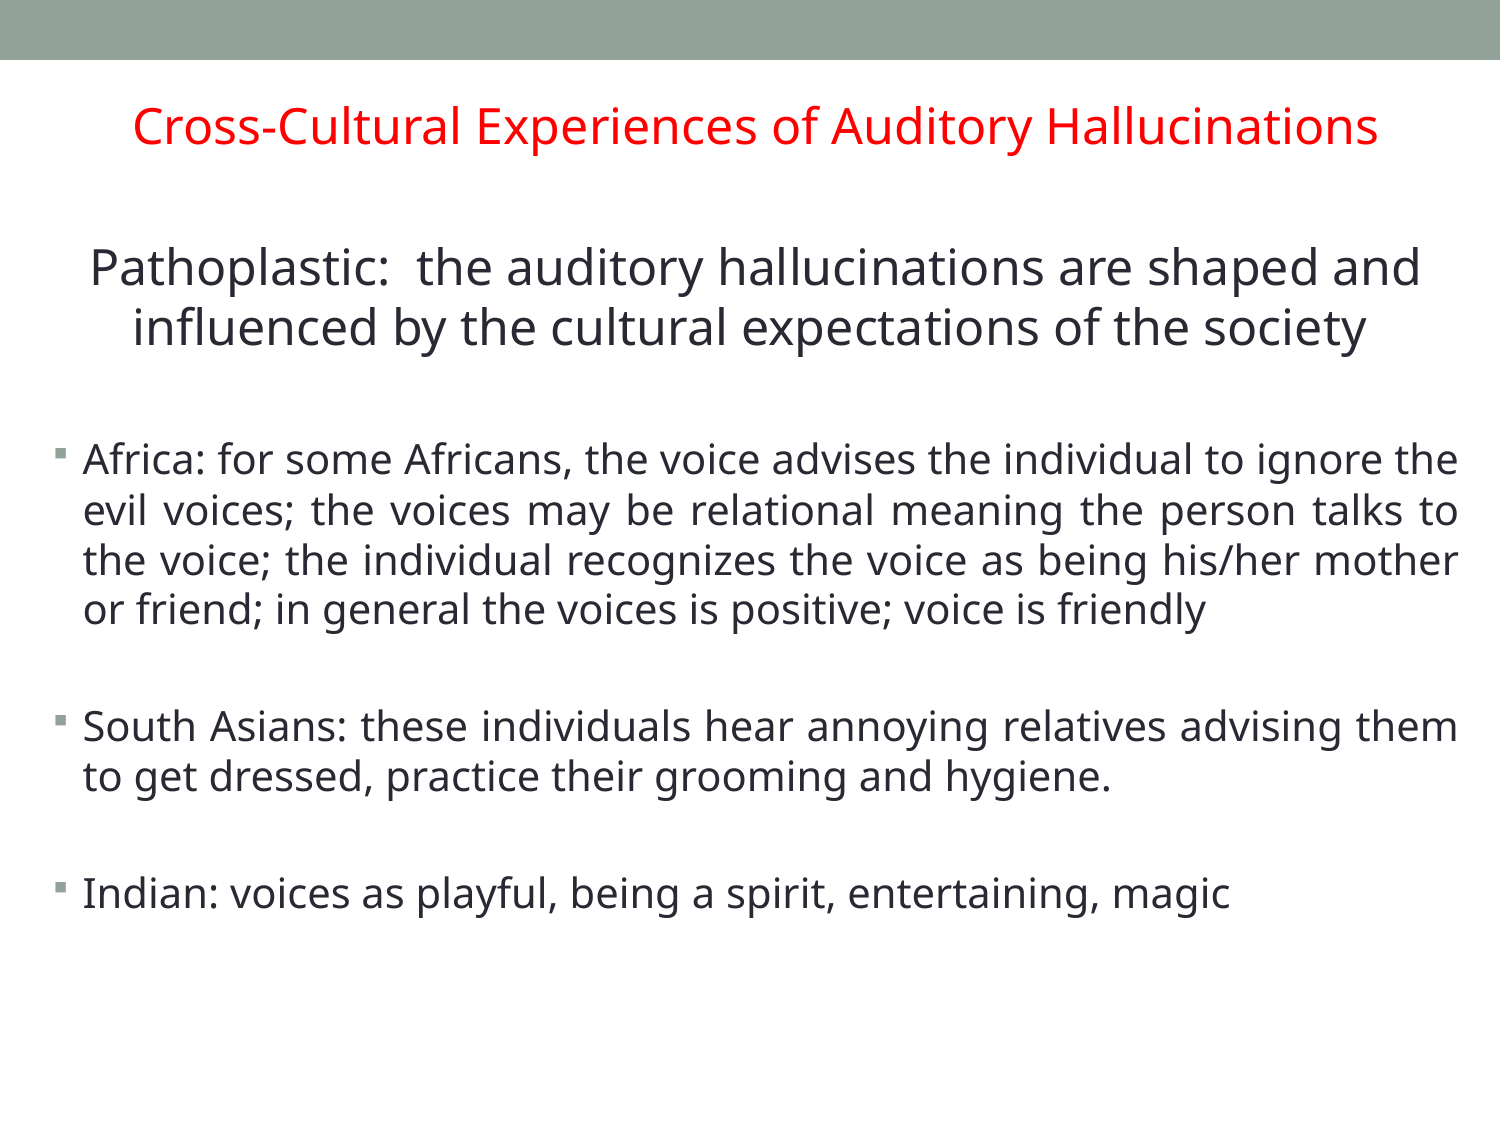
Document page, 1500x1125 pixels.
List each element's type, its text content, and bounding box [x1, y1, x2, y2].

list Cross-Cultural Experiences of Auditory Hallucinations Pathoplastic: the auditory hallucinations are shaped and influenced by the cultural expectations of the society Africa: for some Africans, the voice advises the individual to ignore the evil voices; the voices may be relational meaning the person talks to the voice; the individual recognizes the voice as being his/her mother or friend; in general the voices is positive; voice is friendly South Asians: these individuals hear annoying relatives advising them to get dressed, practice their grooming and hygiene. Indian: voices as playful, being a spirit, entertaining, magic [37, 87, 1475, 1113]
